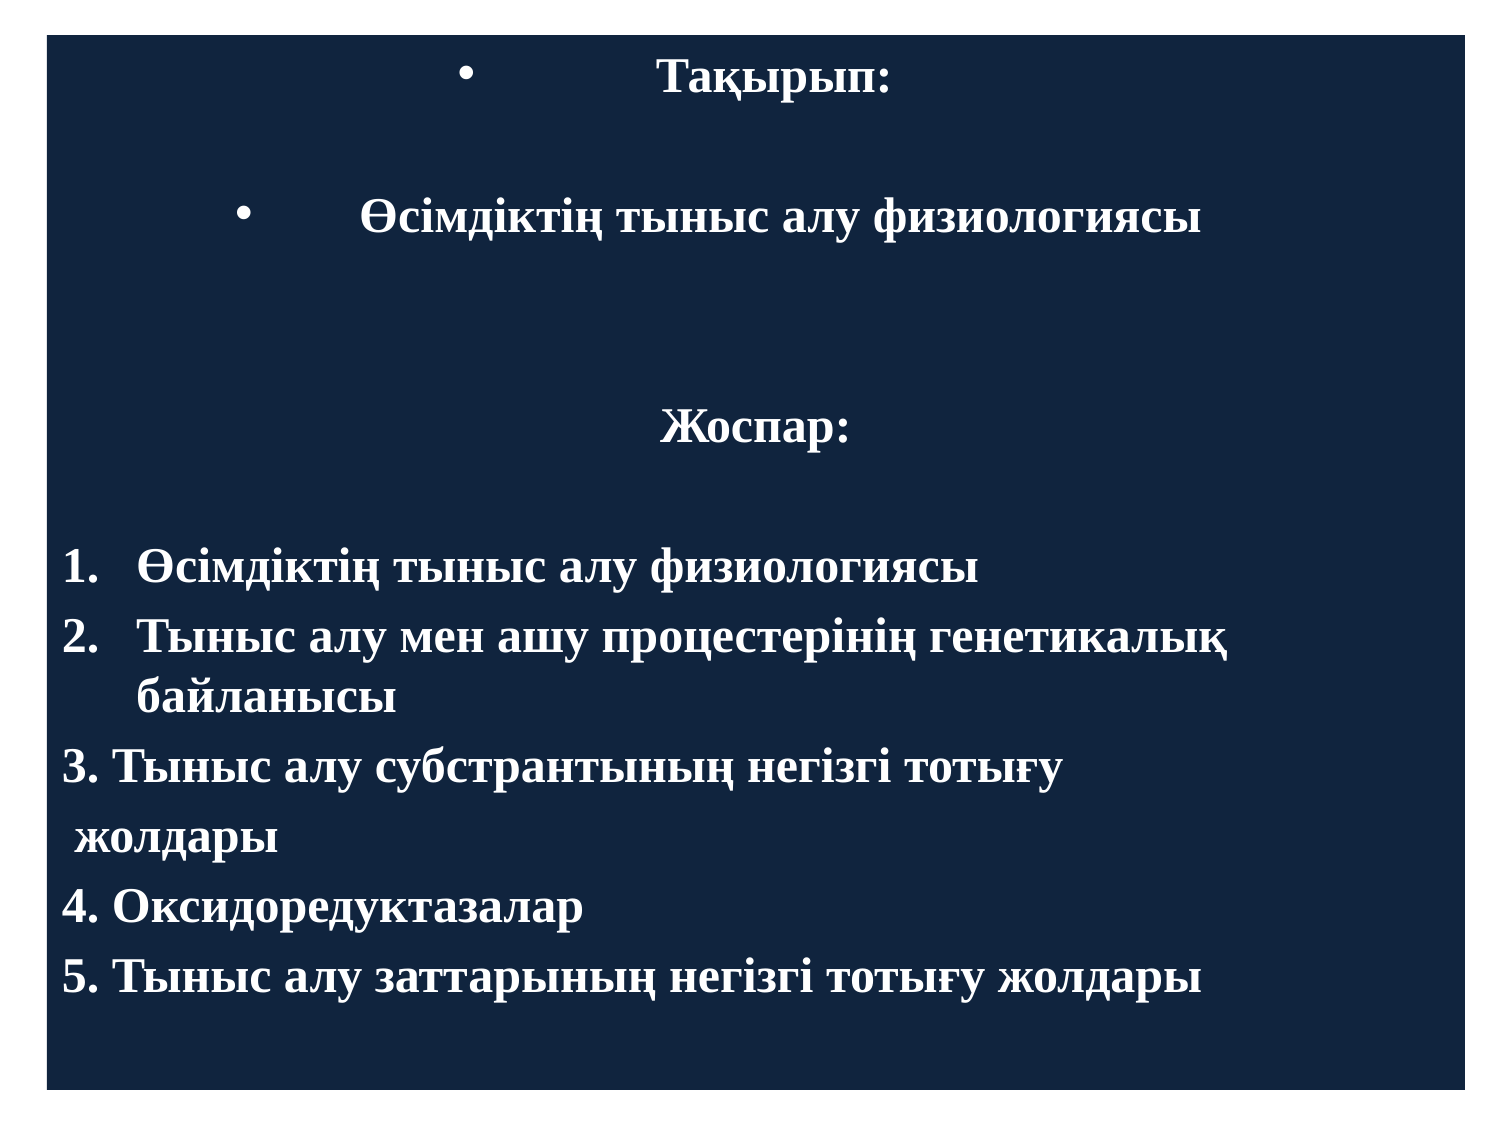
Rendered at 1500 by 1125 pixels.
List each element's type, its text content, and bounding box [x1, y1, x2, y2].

list Тақырып: Өсімдіктің тыныс алу физиологиясы Жоспар: Өсімдіктің тыныс алу физиологиясы Тыныс алу мен ашу процестерінің генетикалық байланысы 3. Тыныс алу субстрантының негізгі тотығу жолдары 4. Оксидоредуктазалар 5. Тыныс алу заттарының негізгі тотығу жолдары [46, 35, 1465, 1090]
